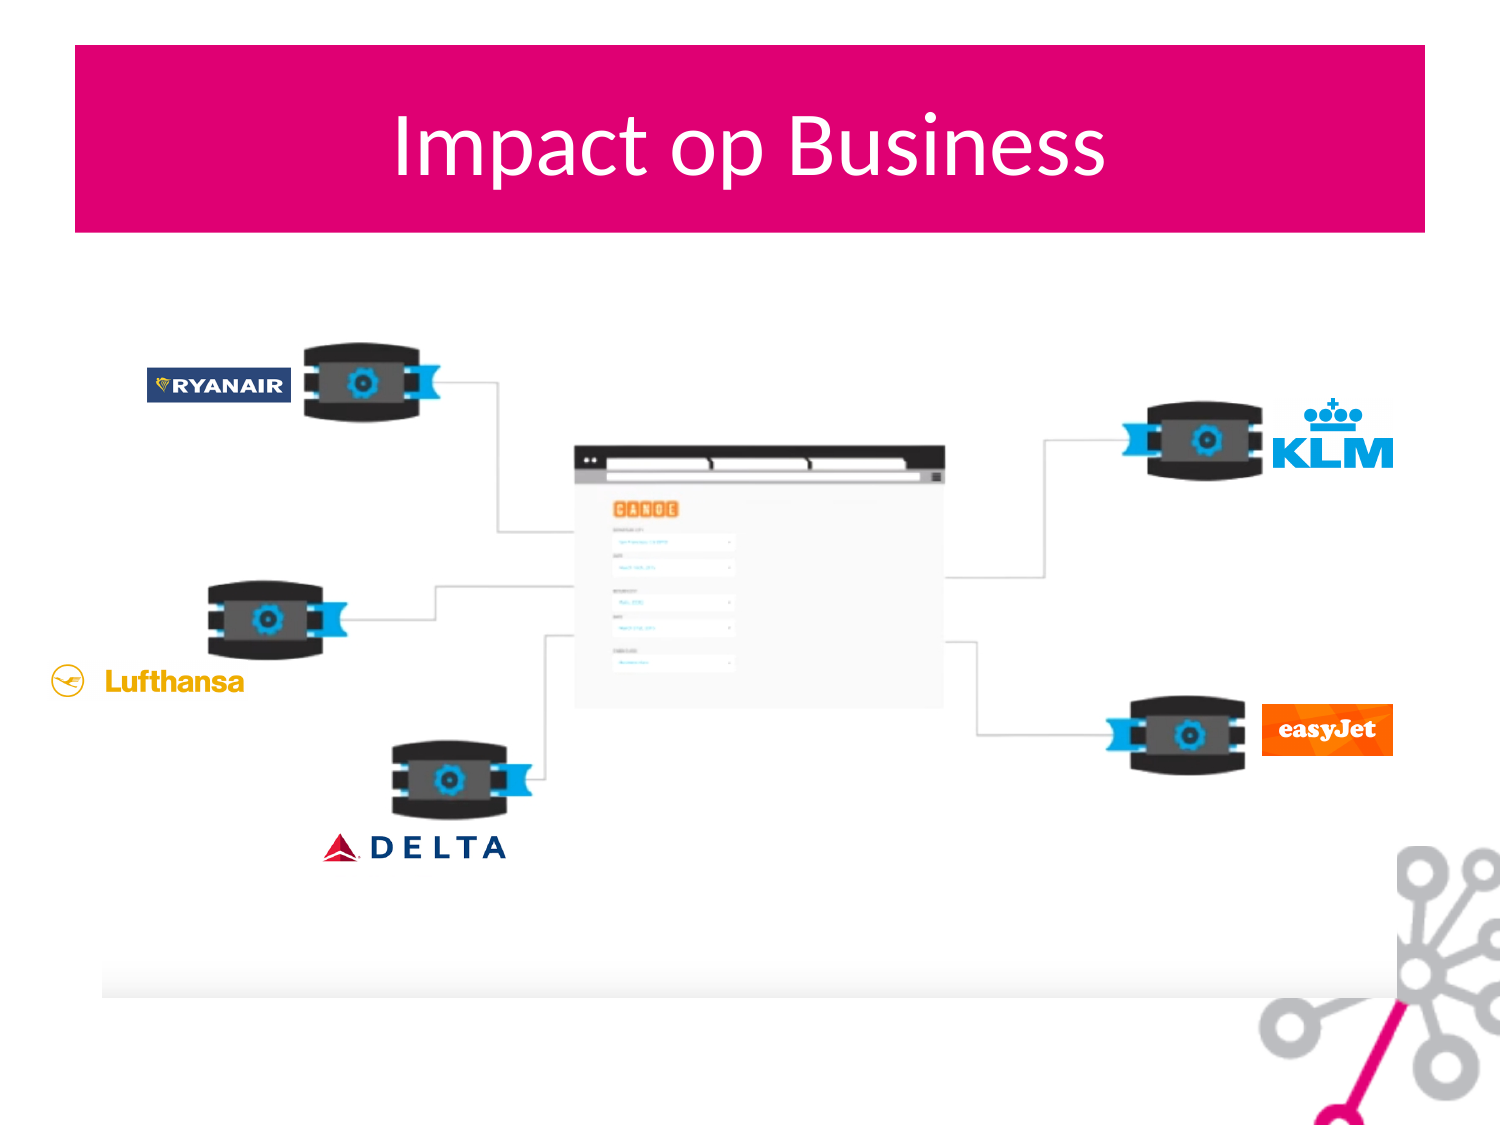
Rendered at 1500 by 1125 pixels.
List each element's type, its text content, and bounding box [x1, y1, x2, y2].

picture [1285, 459, 1294, 468]
picture [1232, 846, 1500, 1125]
title Impact op Business [75, 45, 1425, 233]
picture [147, 349, 291, 447]
picture [312, 822, 624, 878]
picture [47, 659, 248, 701]
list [102, 255, 1398, 998]
picture [1272, 397, 1393, 468]
picture [1375, 452, 1381, 468]
picture [1356, 451, 1362, 468]
picture [1262, 703, 1393, 756]
